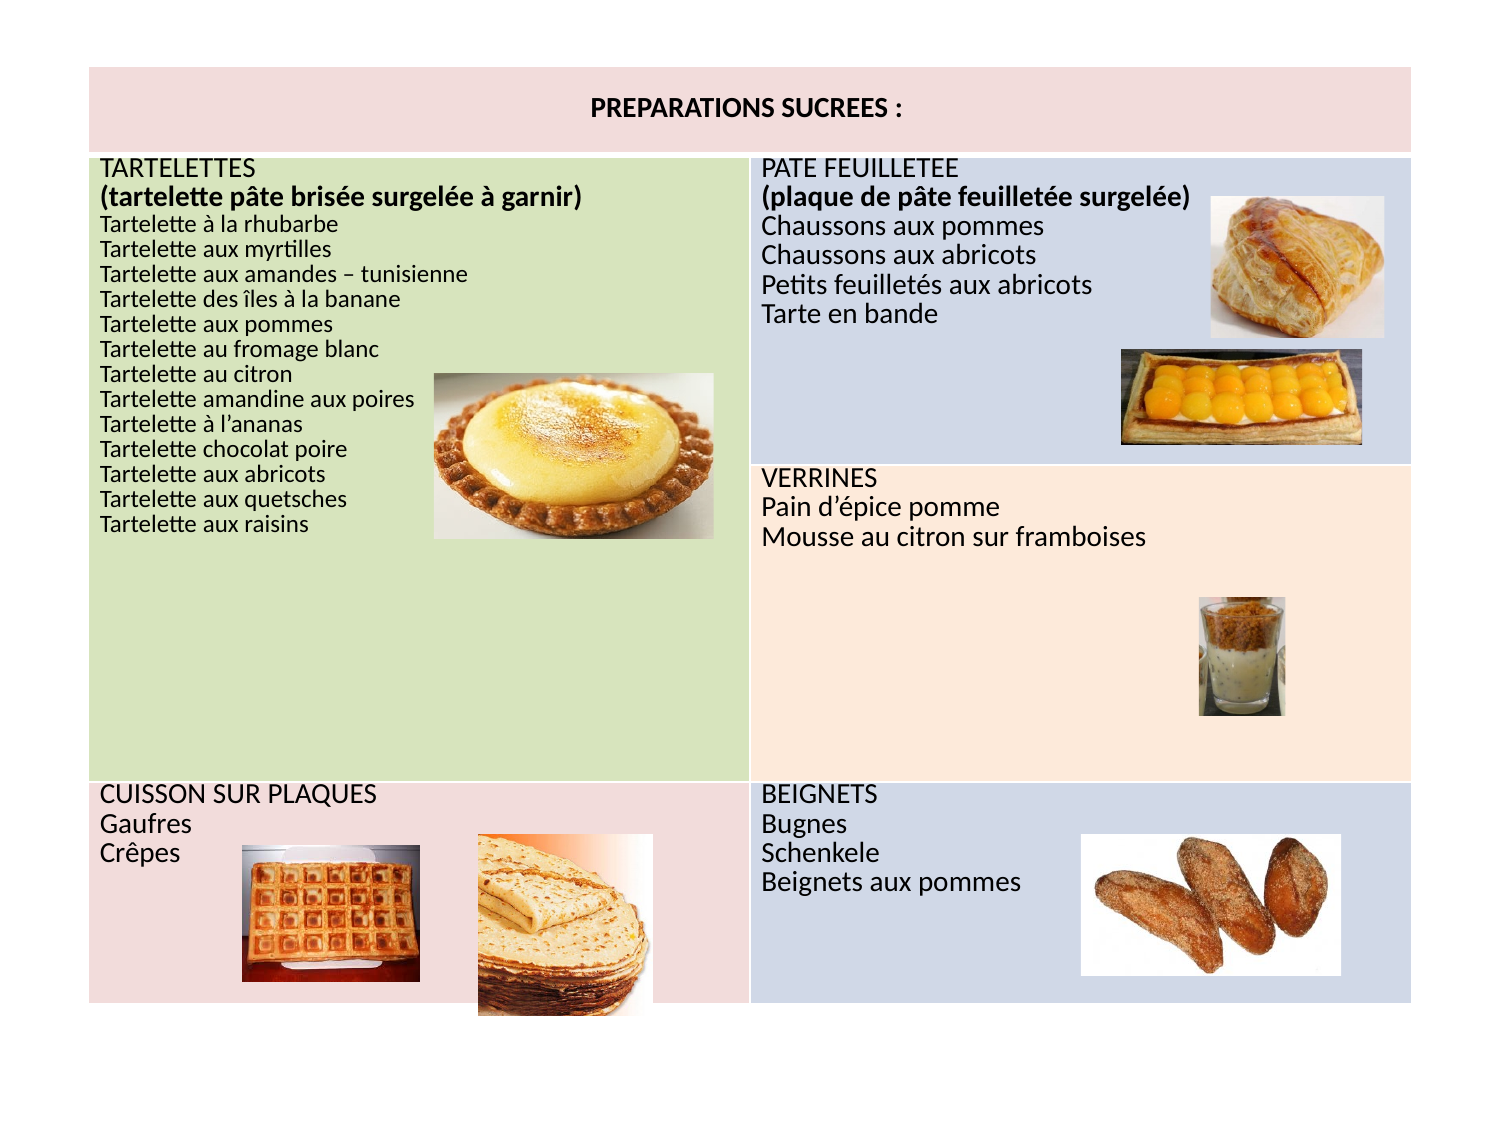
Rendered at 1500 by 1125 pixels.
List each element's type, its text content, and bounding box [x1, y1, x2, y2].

picture [1198, 597, 1286, 716]
picture [1120, 349, 1363, 445]
table_cell CUISSON SUR PLAQUES Gaufres Crêpes [89, 783, 749, 1003]
picture [477, 833, 653, 1016]
table_cell PATE FEUILLETEE (plaque de pâte feuilletée surgelée) Chaussons aux pommes Chaussons aux abricots Petits feuilletés aux abricots Tarte en bande [751, 158, 1411, 464]
picture [433, 373, 714, 540]
picture [1080, 833, 1342, 977]
table_cell TARTELETTES (tartelette pâte brisée surgelée à garnir) Tartelette à la rhubarbe Tartelette aux myrtilles Tartelette aux amandes – tunisienne Tartelette des îles à la banane Tartelette aux pommes Tartelette au fromage blanc Tartelette au citron Tartelette amandine aux poires Tartelette à l’ananas Tartelette chocolat poire Tartelette aux abricots Tartelette aux quetsches Tartelette aux raisins [89, 158, 749, 781]
table_cell VERRINES Pain d’épice pomme Mousse au citron sur framboises [751, 466, 1411, 781]
picture [1210, 195, 1385, 339]
table_header PREPARATIONS SUCREES : [89, 67, 1411, 152]
table_cell BEIGNETS Bugnes Schenkele Beignets aux pommes [751, 783, 1411, 1003]
picture [241, 845, 420, 982]
